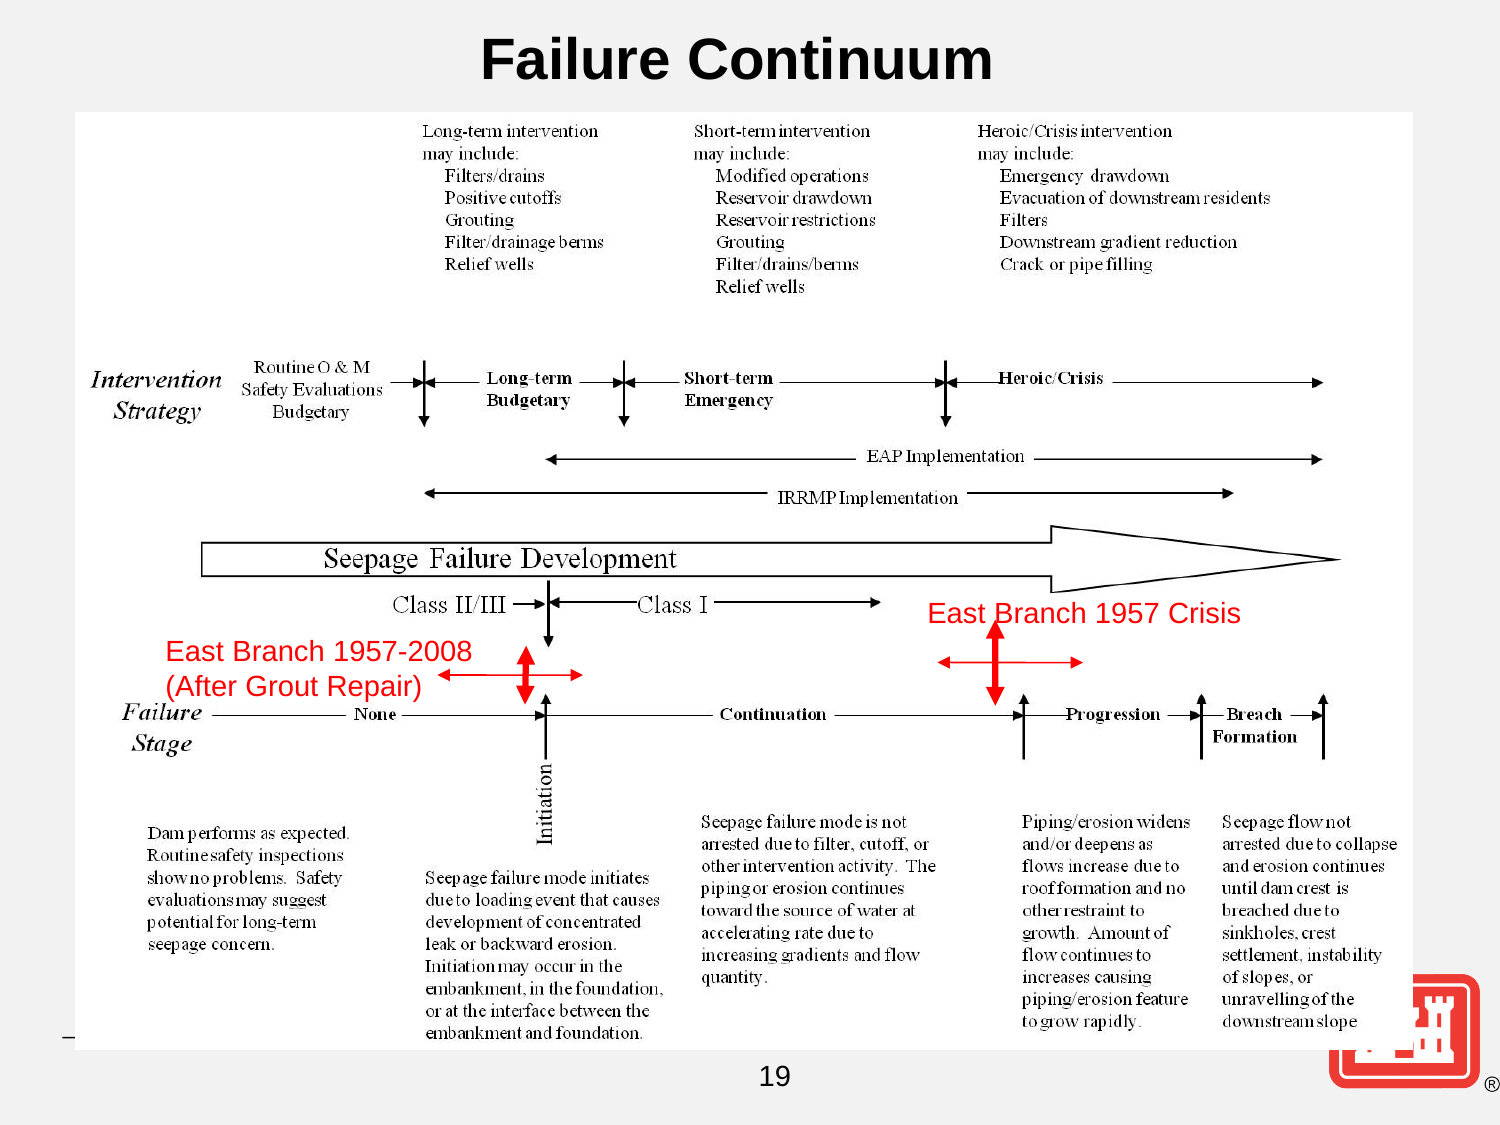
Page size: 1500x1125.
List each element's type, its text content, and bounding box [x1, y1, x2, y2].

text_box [74, 112, 1413, 1051]
picture [1329, 974, 1500, 1092]
text_box Failure Continuum [62, 0, 1413, 113]
text_box 19 [600, 1060, 950, 1125]
